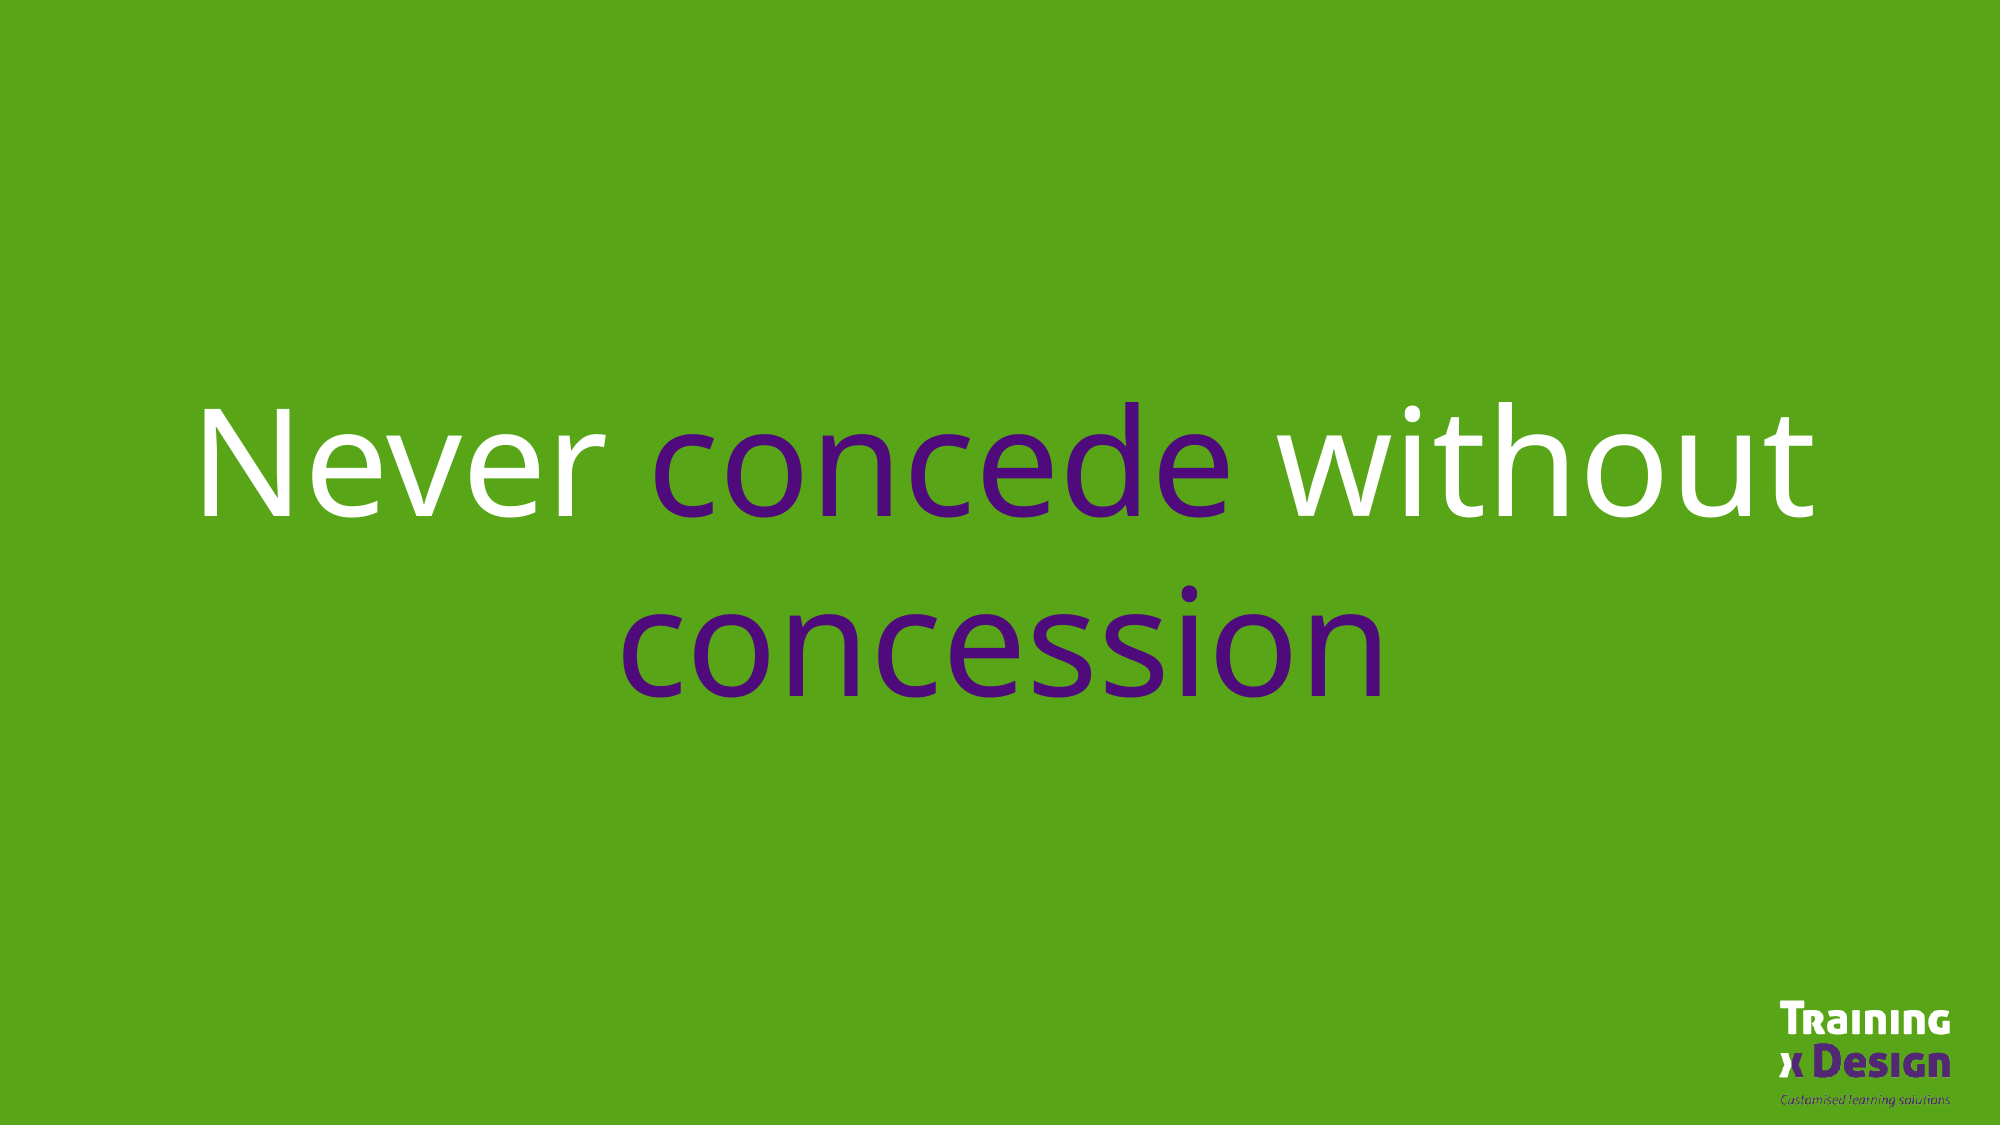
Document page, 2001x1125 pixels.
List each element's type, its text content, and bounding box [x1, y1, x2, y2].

picture [1779, 1000, 1950, 1108]
title Never concede without concession [103, 278, 1904, 815]
